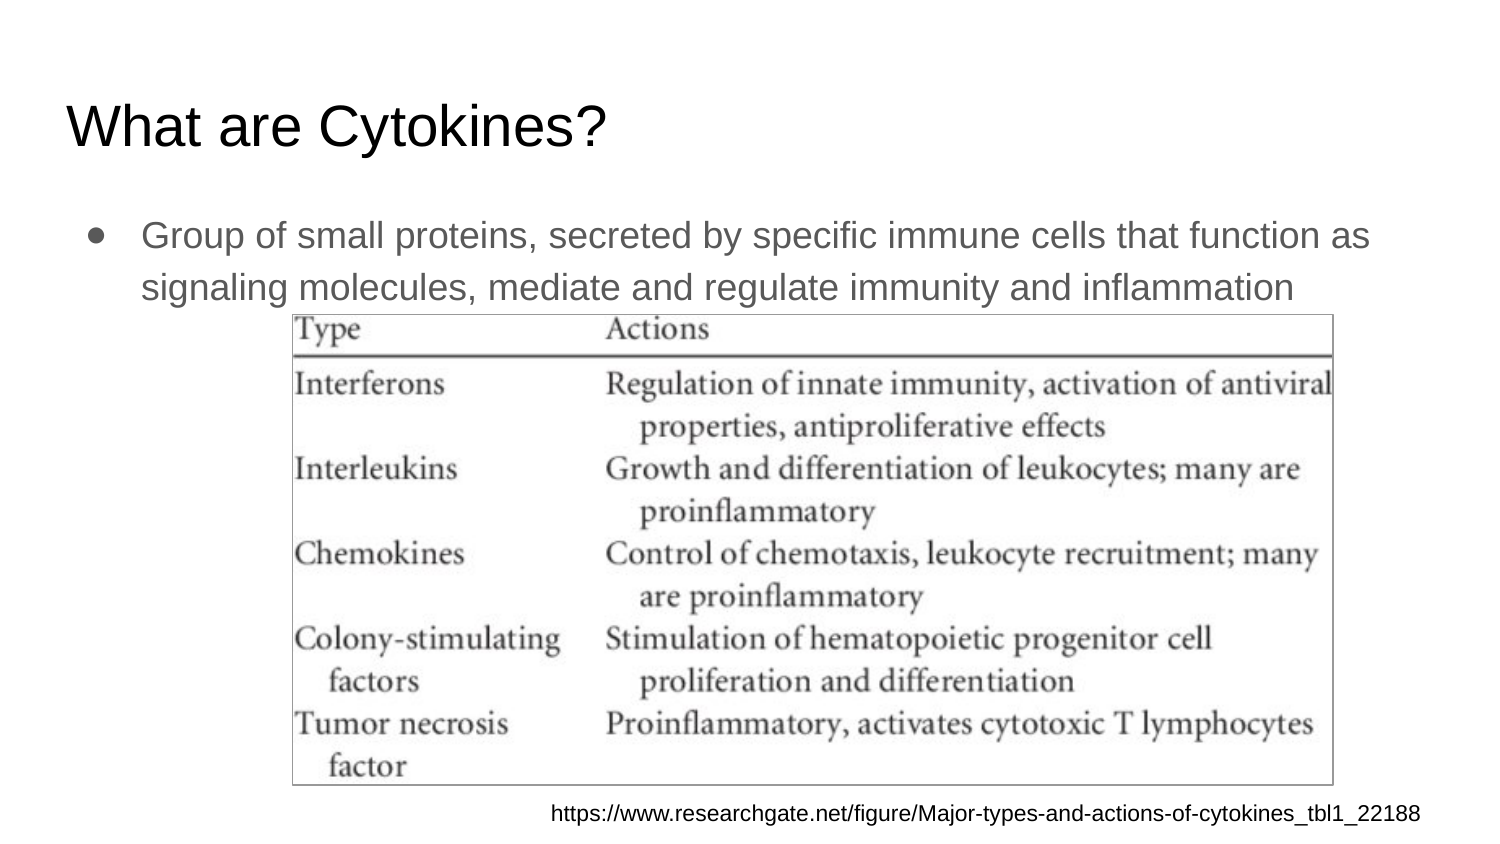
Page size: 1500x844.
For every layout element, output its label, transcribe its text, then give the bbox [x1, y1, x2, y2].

title What are Cytokines? [51, 72, 1449, 167]
list Group of small proteins, secreted by specific immune cells that function as signaling molecules, mediate and regulate immunity and inflammation [51, 189, 1449, 750]
text_box https://www.researchgate.net/figure/Major-types-and-actions-of-cytokines_tbl1_22188 [535, 784, 1449, 844]
picture [293, 314, 1333, 785]
